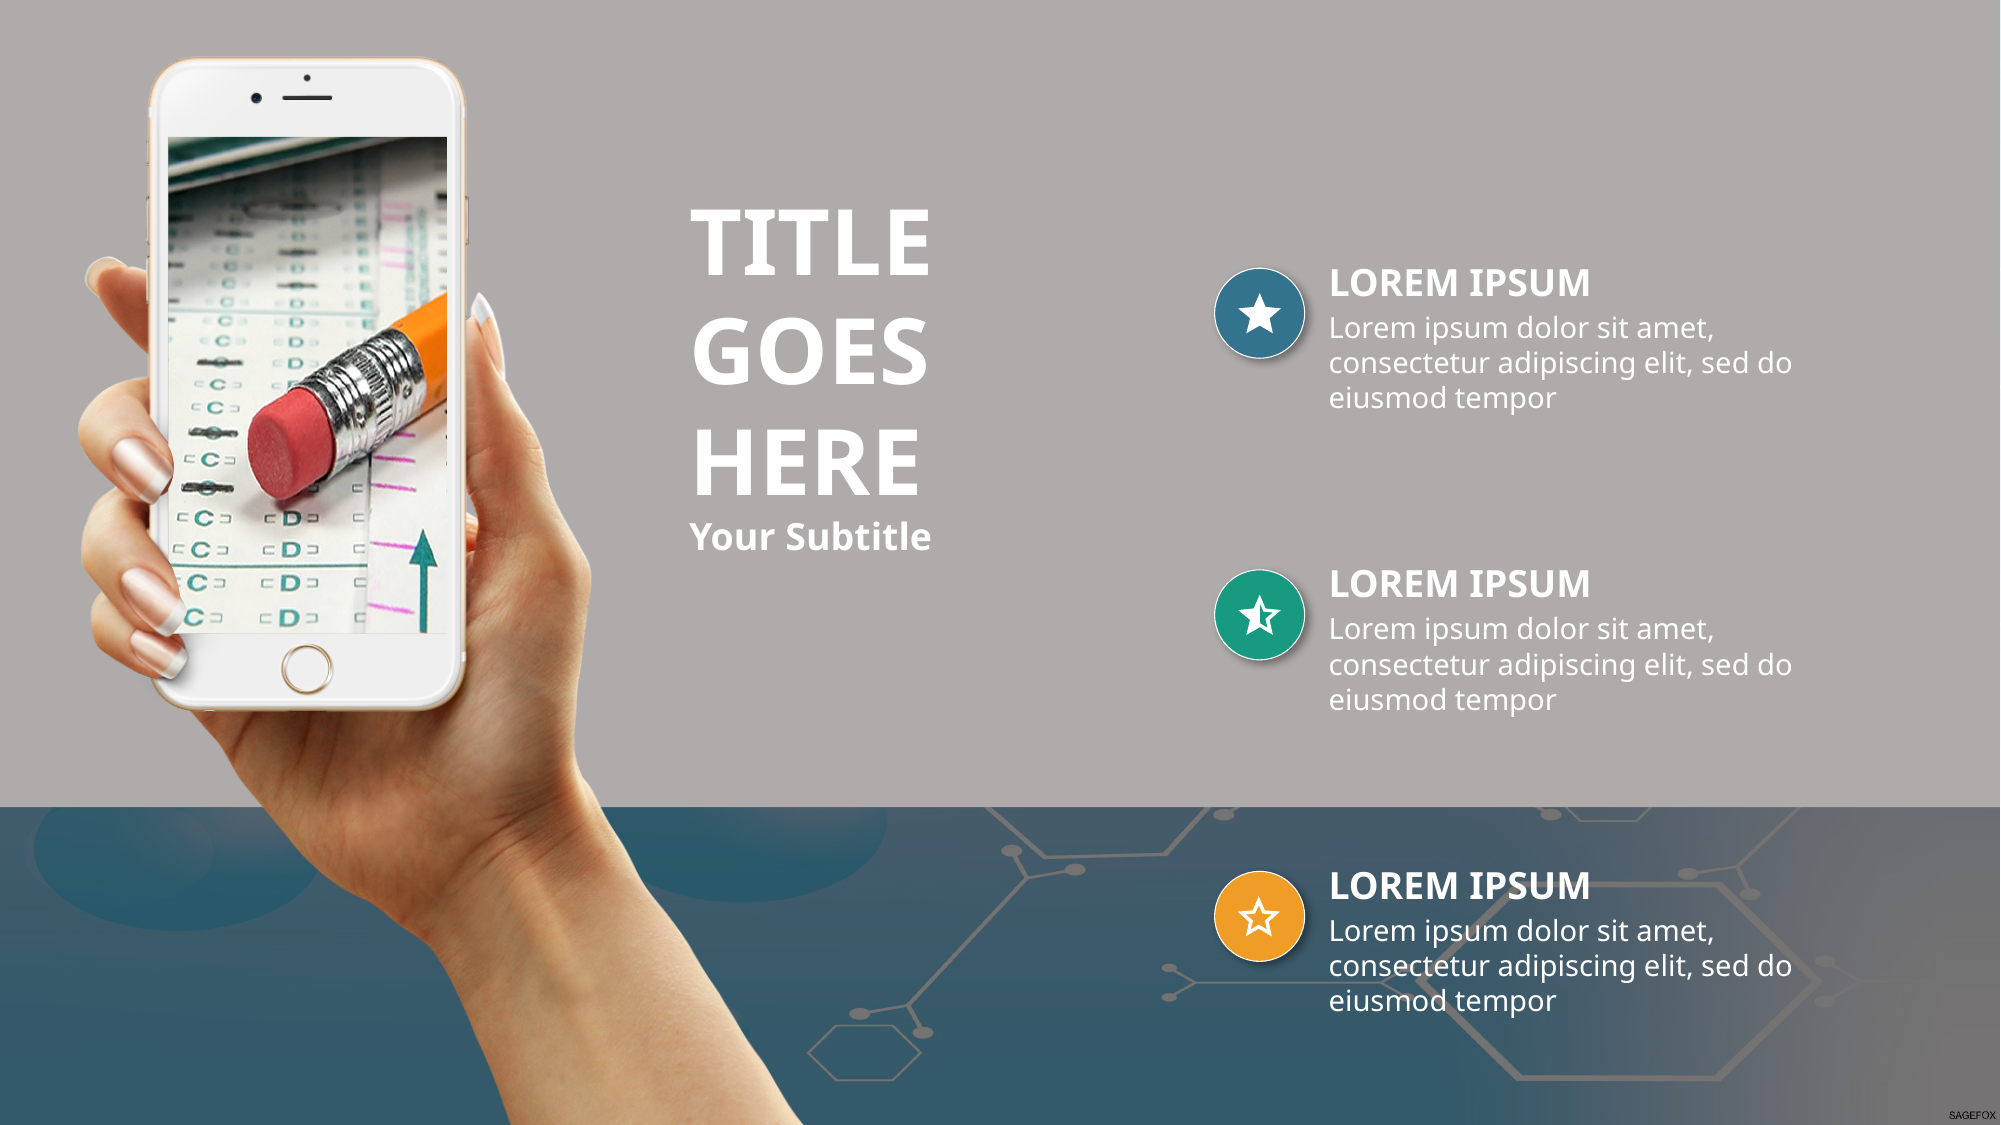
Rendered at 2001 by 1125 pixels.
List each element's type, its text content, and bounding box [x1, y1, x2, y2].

text_box LOREM IPSUM Lorem ipsum dolor sit amet, consectetur adipiscing elit, sed do eiusmod tempor [1318, 555, 1829, 721]
text_box LOREM IPSUM Lorem ipsum dolor sit amet, consectetur adipiscing elit, sed do eiusmod tempor [1318, 253, 1829, 420]
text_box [1214, 871, 1305, 962]
text_box TITLE GOES HERE Your Subtitle [836, 175, 1160, 676]
picture [1925, 0, 2001, 1125]
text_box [1214, 268, 1305, 359]
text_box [1214, 569, 1305, 660]
text_box [0, 0, 2000, 808]
text_box LOREM IPSUM Lorem ipsum dolor sit amet, consectetur adipiscing elit, sed do eiusmod tempor [1318, 856, 1829, 1023]
picture [10, 2, 836, 1125]
